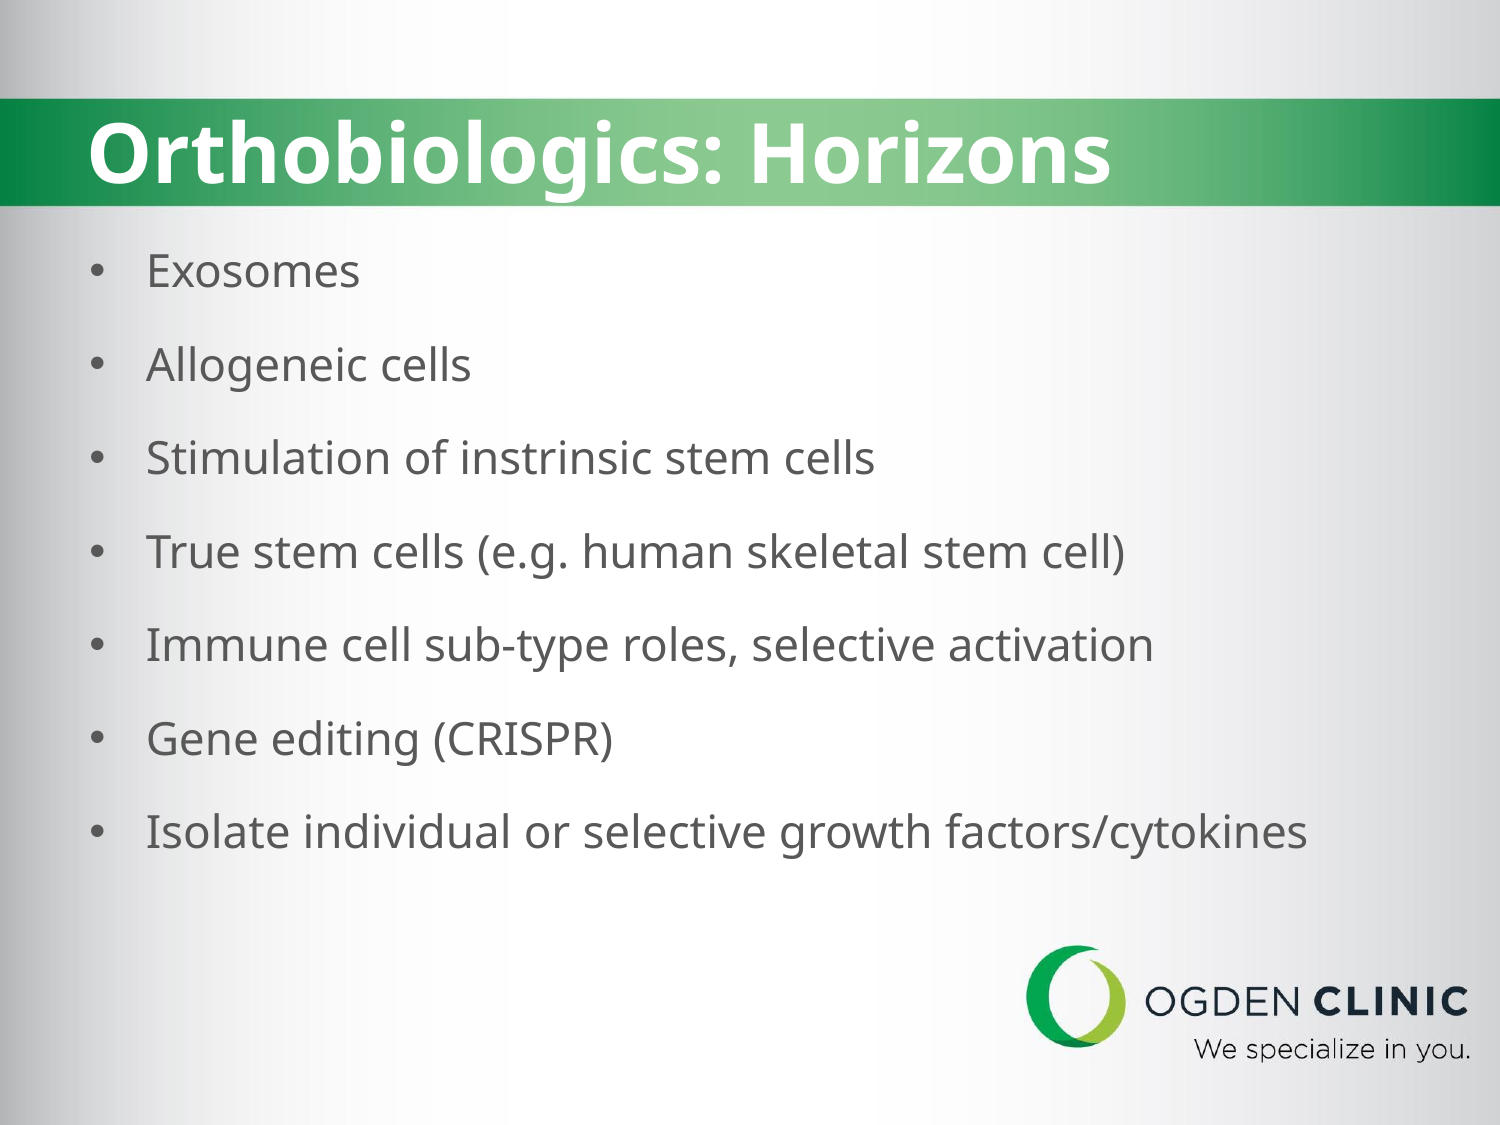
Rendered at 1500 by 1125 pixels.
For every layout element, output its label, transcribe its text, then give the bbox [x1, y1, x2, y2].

title Orthobiologics: Horizons [84, 98, 1388, 289]
picture [0, 0, 1500, 1125]
list Exosomes Allogeneic cells Stimulation of instrinsic stem cells True stem cells (e.g. human skeletal stem cell) Immune cell sub-type roles, selective activation Gene editing (CRISPR) Isolate individual or selective growth factors/cytokines [87, 240, 1402, 880]
